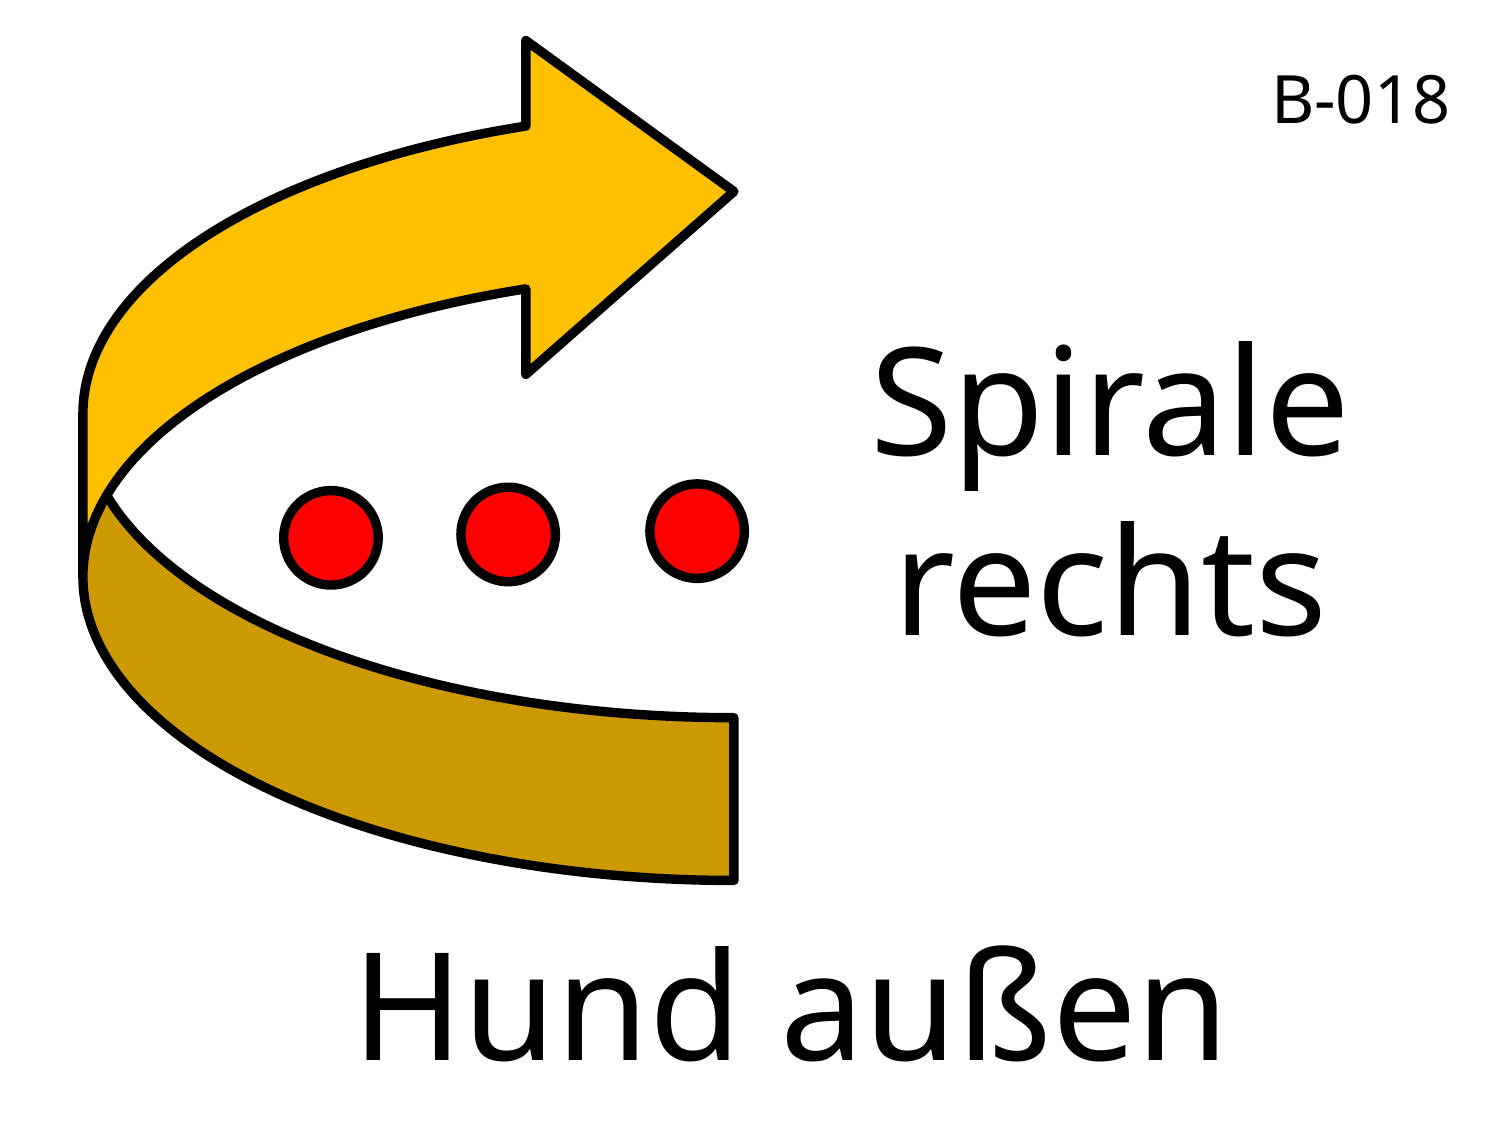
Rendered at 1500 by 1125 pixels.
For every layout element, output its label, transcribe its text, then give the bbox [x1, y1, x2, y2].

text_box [82, 24, 1418, 1101]
text_box B-018 [1420, 49, 1466, 144]
